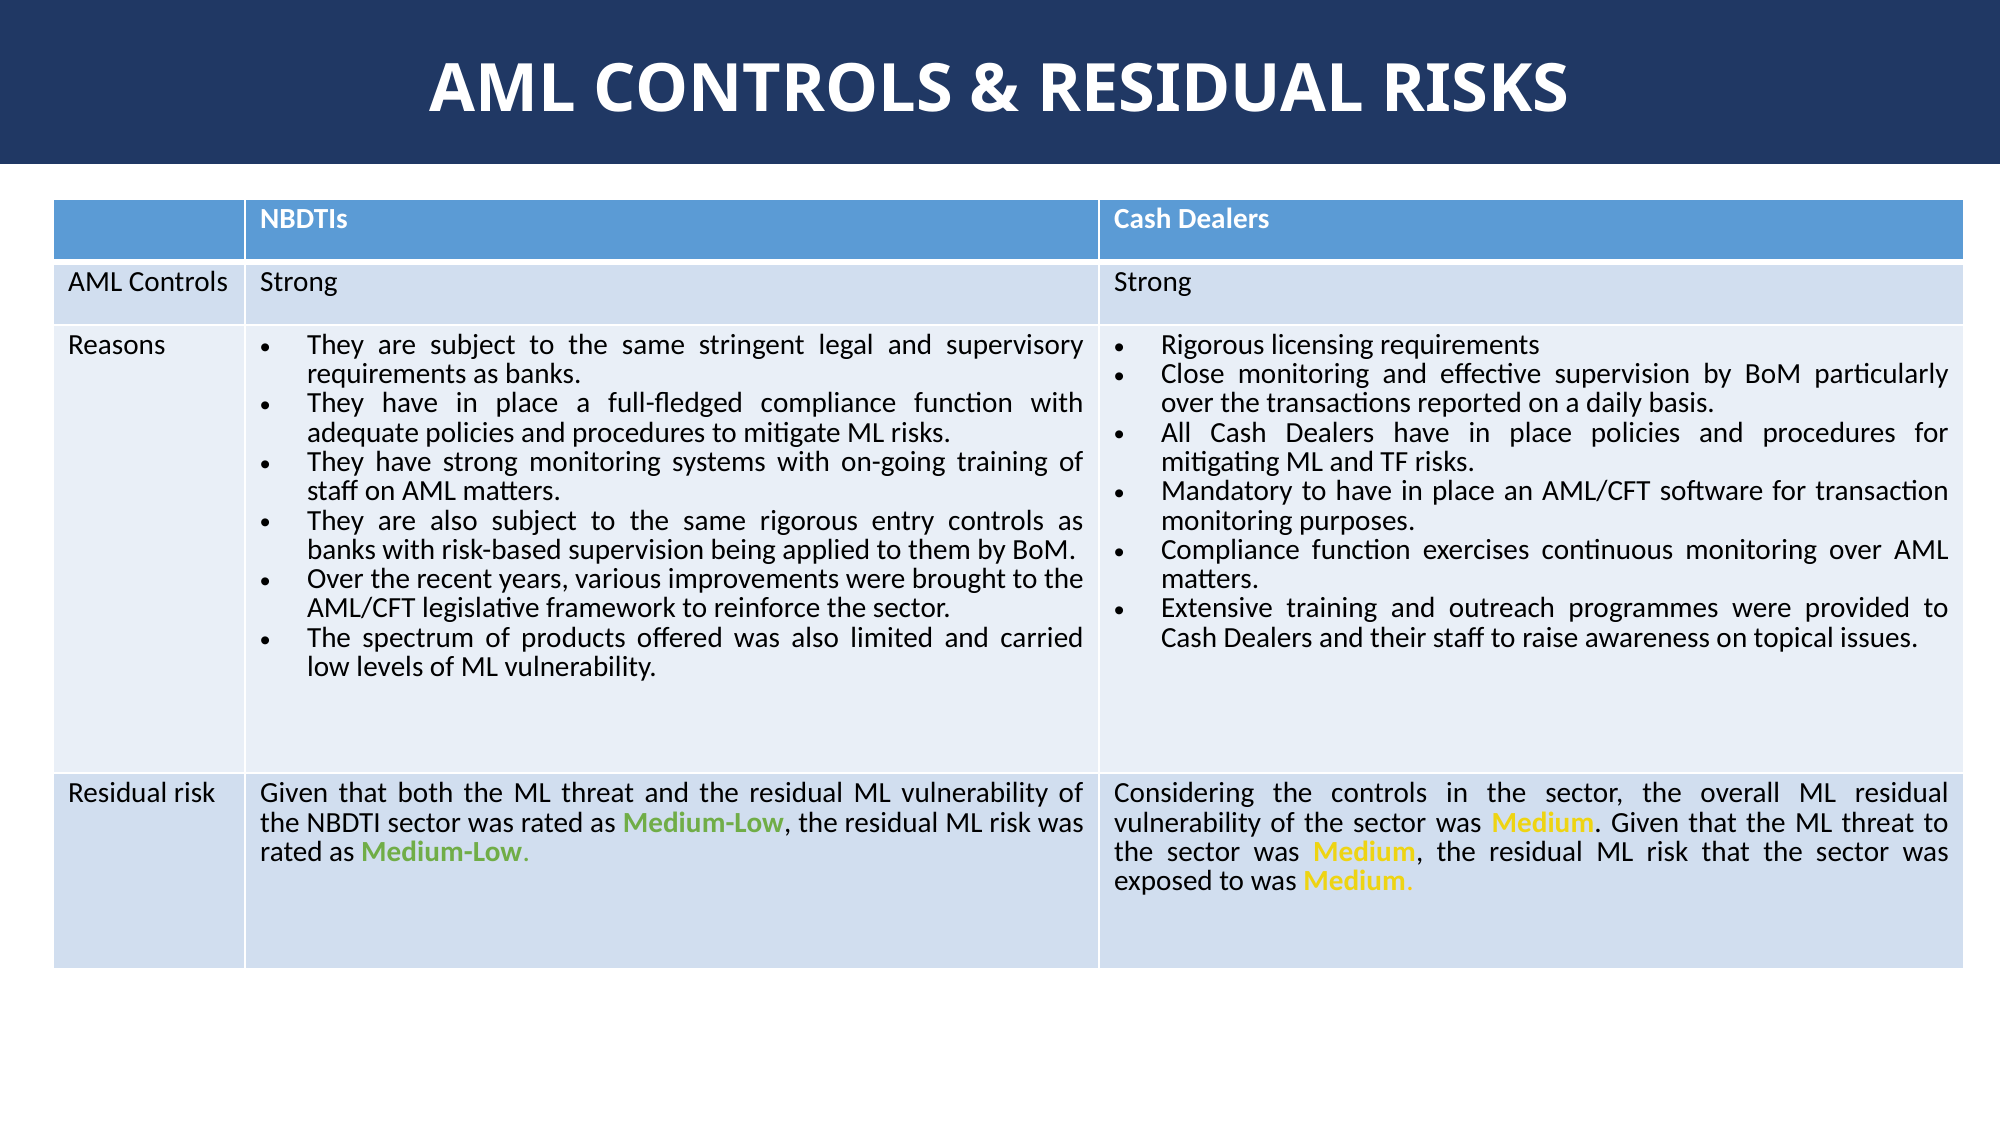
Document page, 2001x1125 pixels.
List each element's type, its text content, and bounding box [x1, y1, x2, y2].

table_header NBDTIs [246, 200, 1098, 259]
table_cell AML Controls [54, 265, 244, 324]
table_cell Rigorous licensing requirements Close monitoring and effective supervision by BoM particularly over the transactions reported on a daily basis. All Cash Dealers have in place policies and procedures for mitigating ML and TF risks. Mandatory to have in place an AML/CFT software for transaction monitoring purposes. Compliance function exercises continuous monitoring over AML matters. Extensive training and outreach programmes were provided to Cash Dealers and their staff to raise awareness on topical issues. [1100, 326, 1963, 772]
table_cell Strong [1100, 265, 1963, 324]
title AML CONTROLS & RESIDUAL RISKS [0, 0, 2000, 164]
table_header [54, 200, 244, 259]
table_cell Residual risk [54, 774, 244, 968]
table_cell Reasons [54, 326, 244, 772]
list [30, 199, 1965, 990]
table_header Cash Dealers [1100, 200, 1963, 259]
table_cell Given that both the ML threat and the residual ML vulnerability of the NBDTI sector was rated as Medium-Low, the residual ML risk was rated as Medium-Low. [246, 774, 1098, 968]
table_cell Strong [246, 265, 1098, 324]
table_cell They are subject to the same stringent legal and supervisory requirements as banks. They have in place a full-fledged compliance function with adequate policies and procedures to mitigate ML risks. They have strong monitoring systems with on-going training of staff on AML matters. They are also subject to the same rigorous entry controls as banks with risk-based supervision being applied to them by BoM. Over the recent years, various improvements were brought to the AML/CFT legislative framework to reinforce the sector. The spectrum of products offered was also limited and carried low levels of ML vulnerability. [246, 326, 1098, 772]
table_cell Considering the controls in the sector, the overall ML residual vulnerability of the sector was Medium. Given that the ML threat to the sector was Medium, the residual ML risk that the sector was exposed to was Medium. [1100, 774, 1963, 968]
